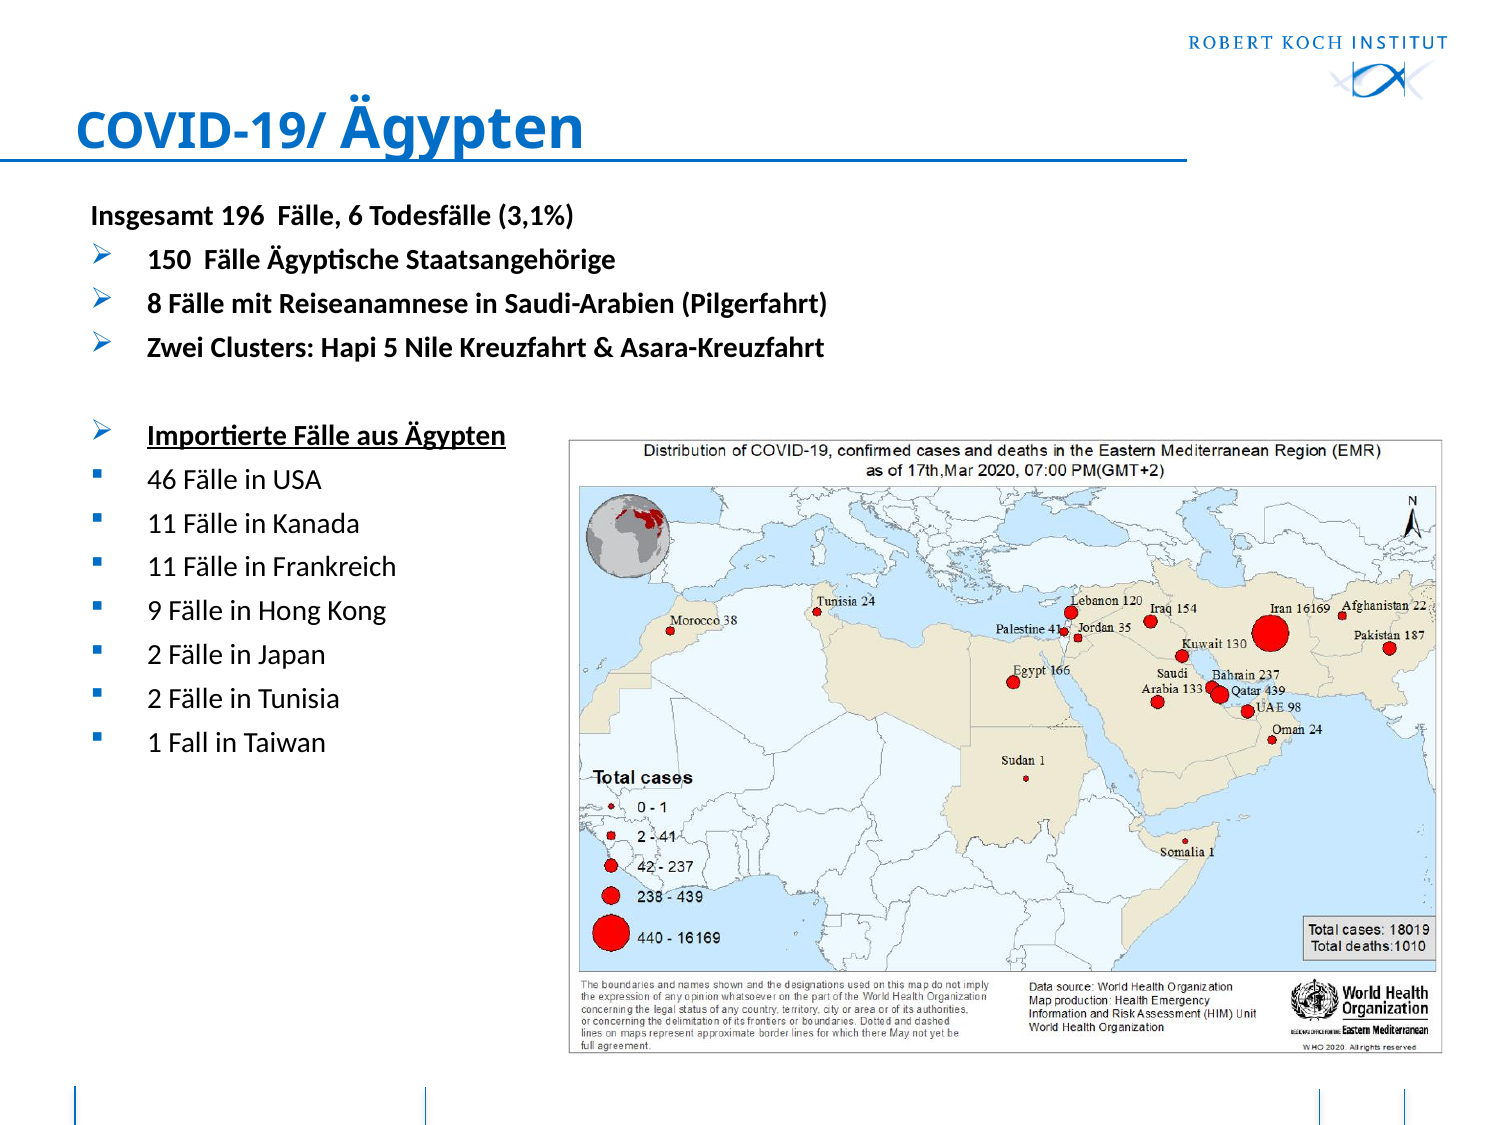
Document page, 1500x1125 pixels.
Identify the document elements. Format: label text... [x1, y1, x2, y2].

title COVID-19/ Ägypten [75, 90, 1403, 161]
picture [1182, 29, 1454, 109]
list Insgesamt 196 Fälle, 6 Todesfälle (3,1%) 150 Fälle Ägyptische Staatsangehörige 8 Fälle mit Reiseanamnese in Saudi-Arabien (Pilgerfahrt) Zwei Clusters: Hapi 5 Nile Kreuzfahrt & Asara-Kreuzfahrt Importierte Fälle aus Ägypten 46 Fälle in USA 11 Fälle in Kanada 11 Fälle in Frankreich 9 Fälle in Hong Kong 2 Fälle in Japan 2 Fälle in Tunisia 1 Fall in Taiwan [90, 196, 1436, 1083]
picture [560, 432, 1447, 1059]
